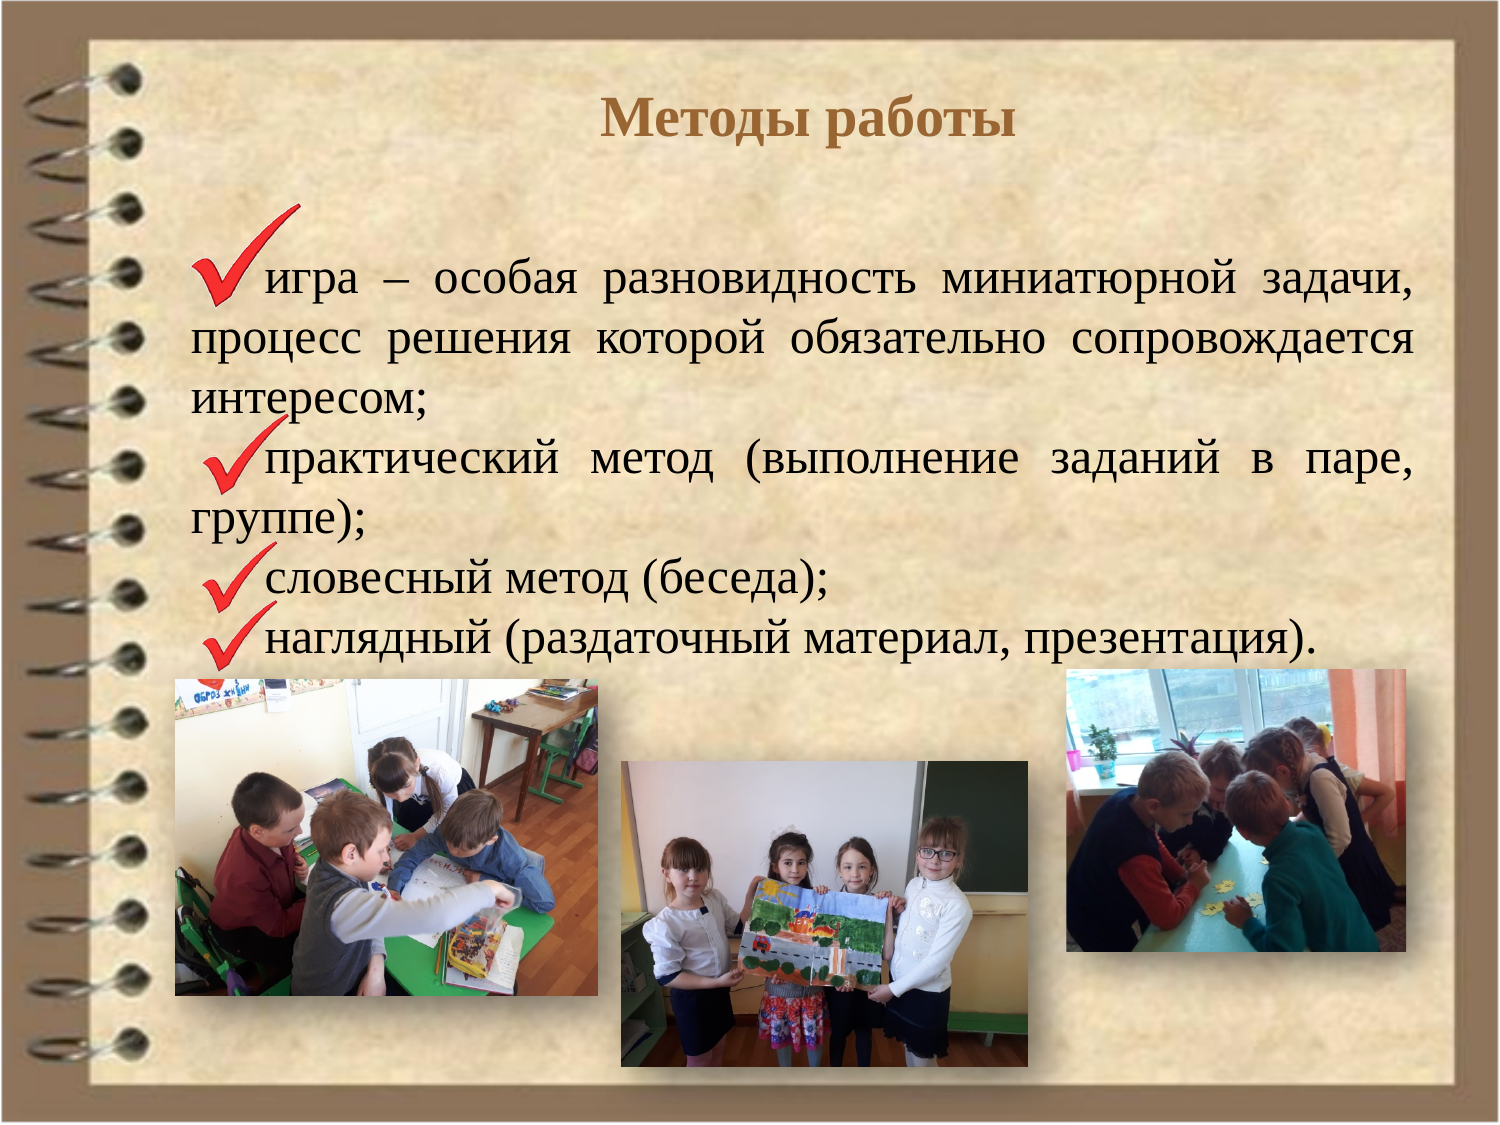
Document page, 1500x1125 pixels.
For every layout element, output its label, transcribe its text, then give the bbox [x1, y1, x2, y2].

text_box игра – особая разновидность миниатюрной задачи, процесс решения которой обязательно сопровождается интересом; практический метод (выполнение заданий в паре, группе); словесный метод (беседа); наглядный (раздаточный материал, презентация). [175, 236, 1430, 672]
picture [0, 0, 1500, 1125]
text_box Методы работы [152, 70, 1465, 156]
